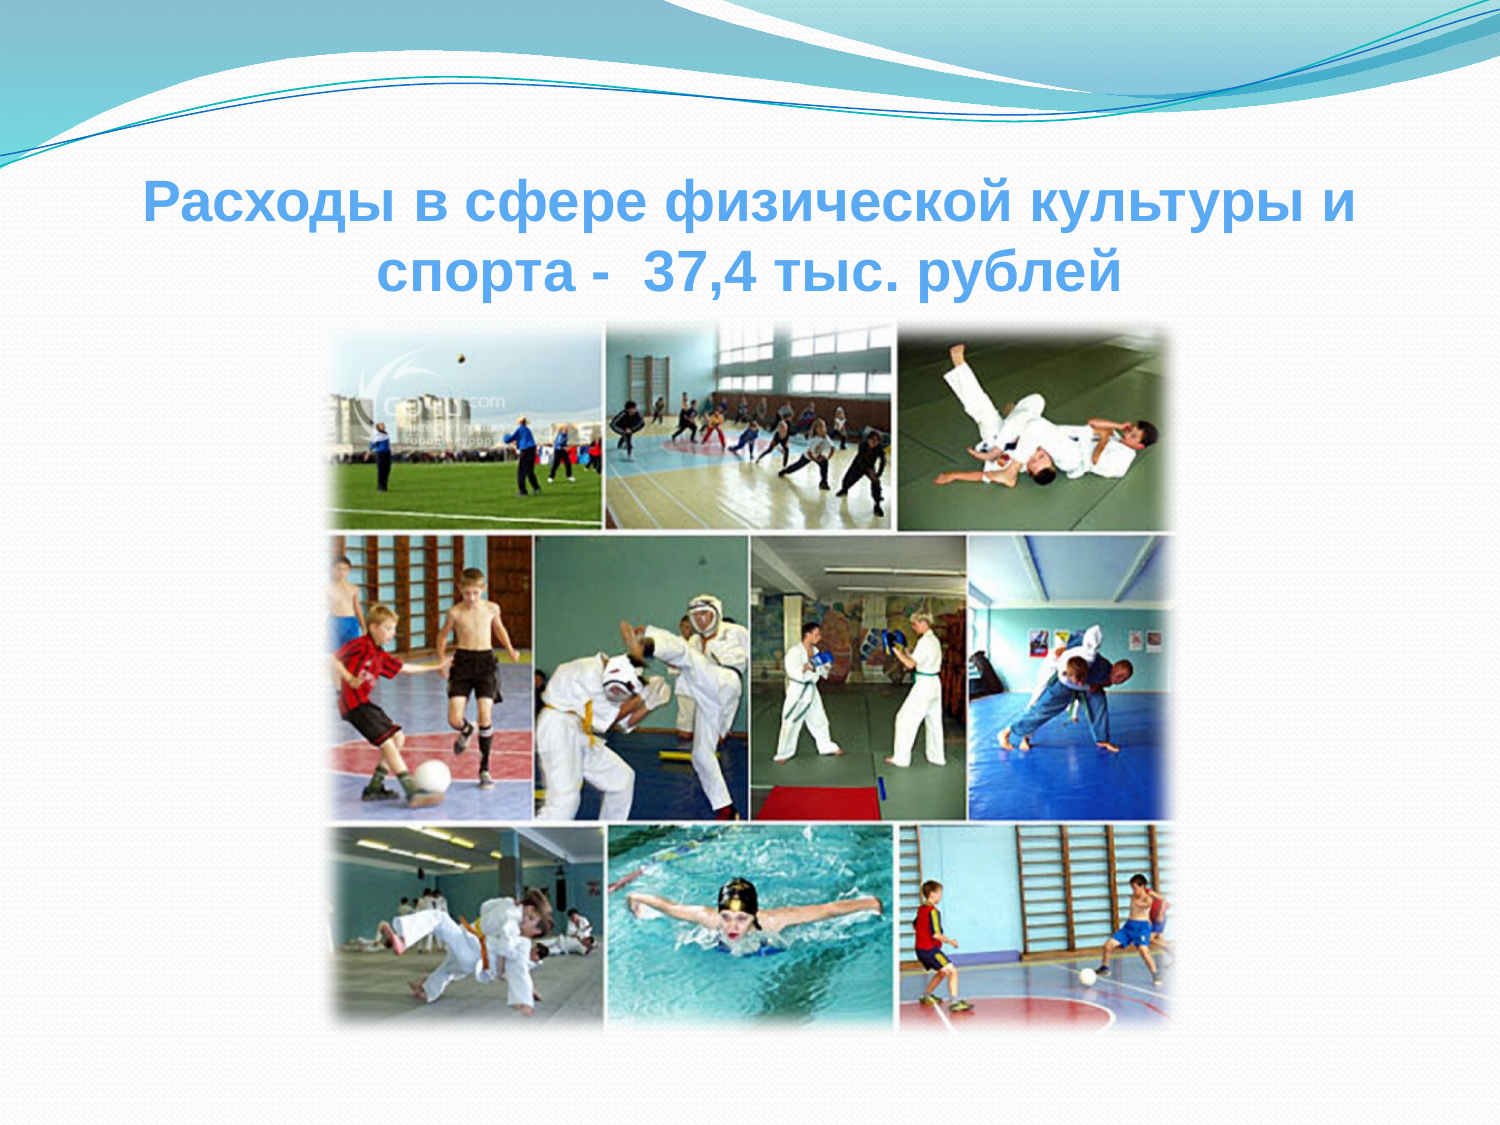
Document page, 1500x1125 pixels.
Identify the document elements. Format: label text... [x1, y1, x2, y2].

title Расходы в сфере физической культуры и спорта - 37,4 тыс. рублей [75, 115, 1425, 303]
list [318, 317, 1182, 1038]
